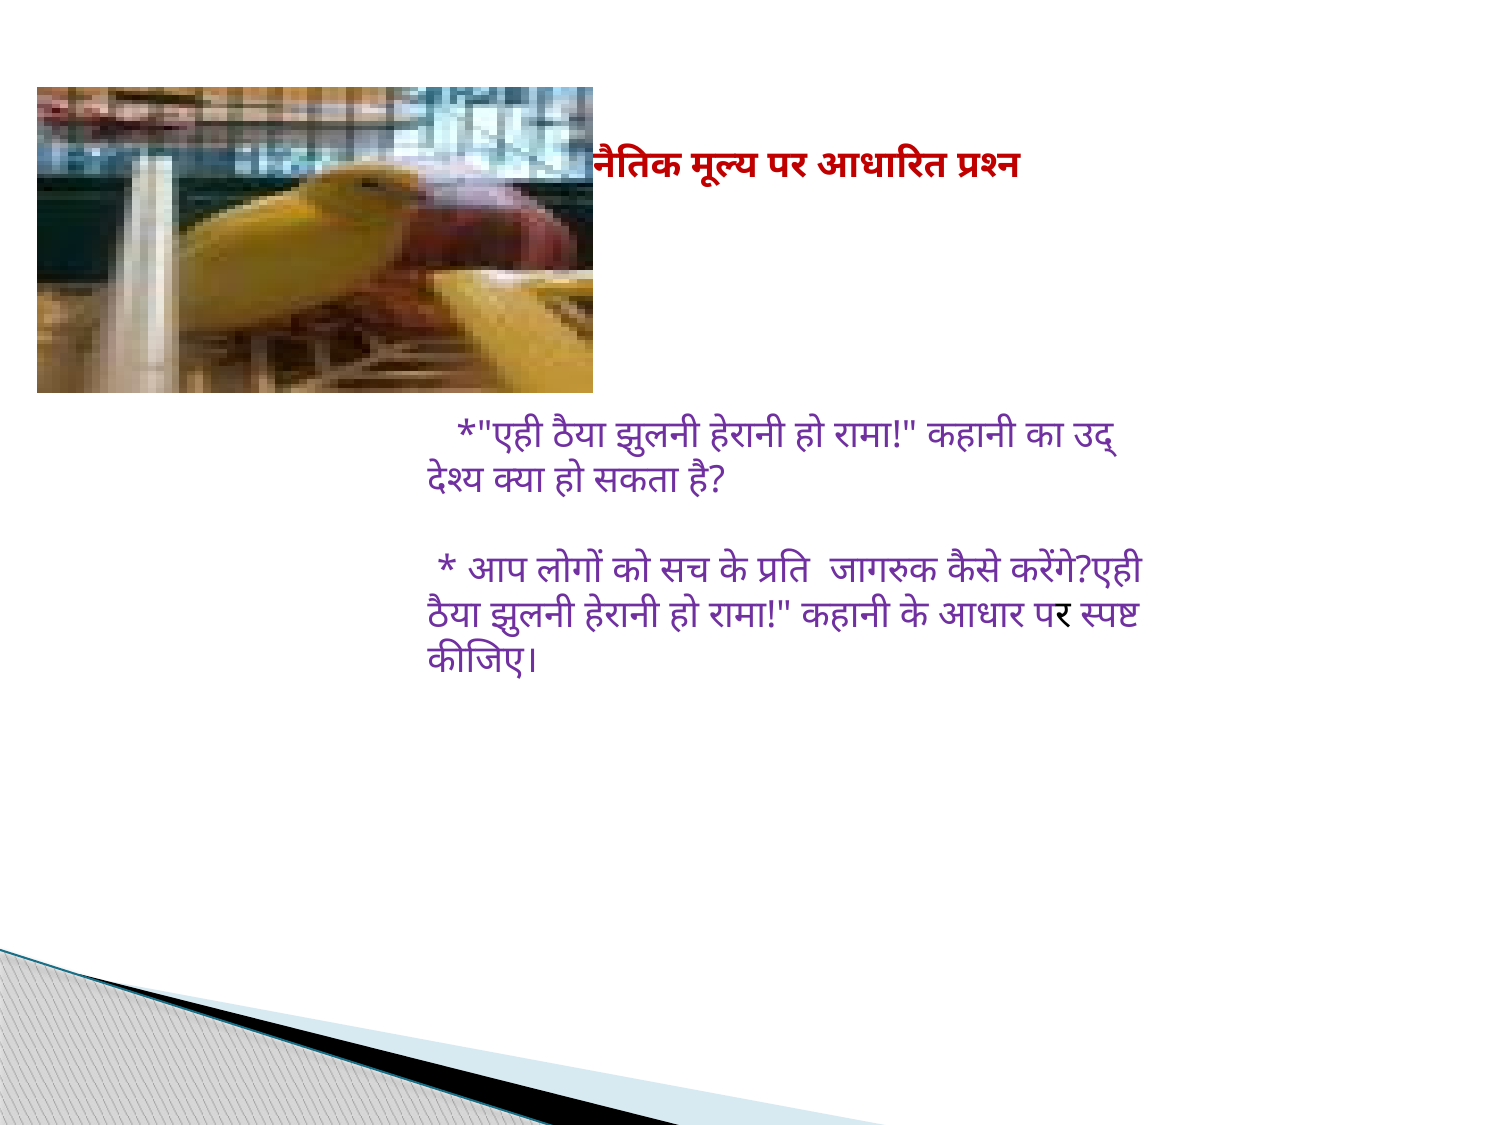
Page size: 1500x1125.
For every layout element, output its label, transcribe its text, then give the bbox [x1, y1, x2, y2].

picture [37, 87, 593, 393]
text_box नैतिक मूल्य पर आधारित प्रश्‍न *"एही ठैया झुलनी हेरानी हो रामा!" कहानी का उद्‍देश्य क्या हो सकता है? * आप लोगों को सच के प्रति जागरुक कैसे करेंगे?एही ठैया झुलनी हेरानी हो रामा!" कहानी के आधार पर स्पष्ट कीजिए। [412, 0, 1163, 823]
